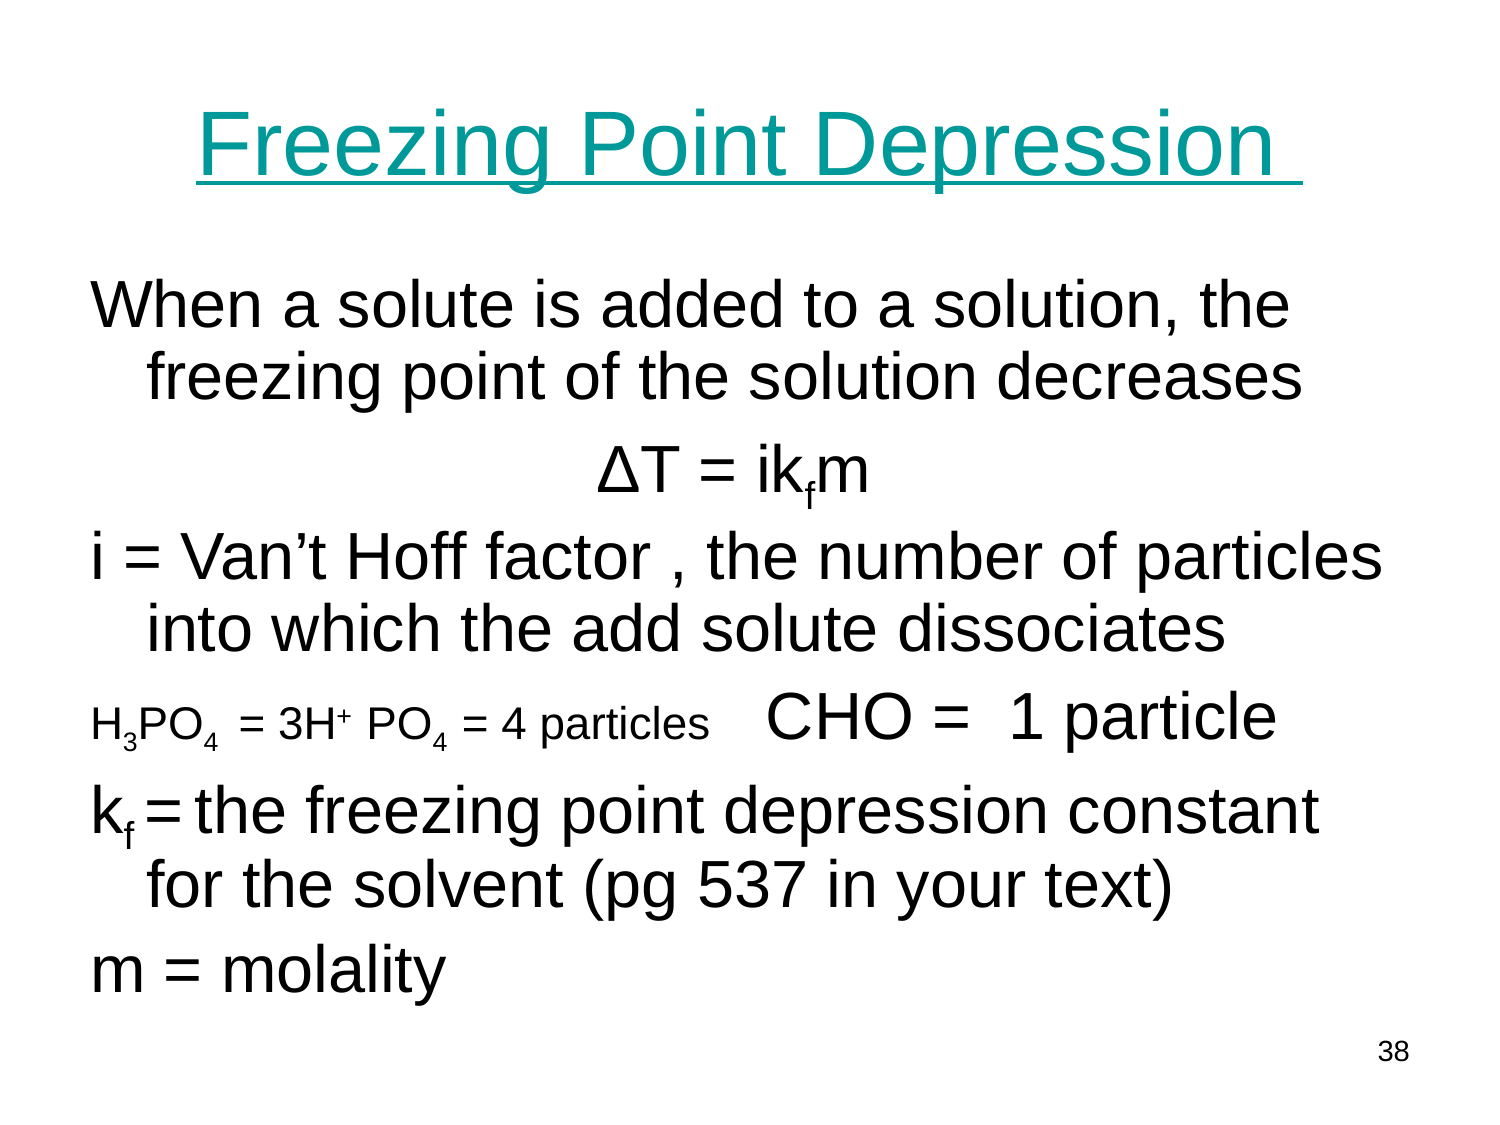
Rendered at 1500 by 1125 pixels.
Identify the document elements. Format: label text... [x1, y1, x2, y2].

list When a solute is added to a solution, the freezing point of the solution decreases ΔT = ikfm i = Van’t Hoff factor , the number of particles into which the add solute dissociates H3PO4 = 3H+ PO4 = 4 particles CHO = 1 particle kf = the freezing point depression constant for the solvent (pg 537 in your text) m = molality [75, 262, 1425, 1005]
title Freezing Point Depression [75, 45, 1425, 233]
slide_number 38 [1074, 1024, 1425, 1103]
